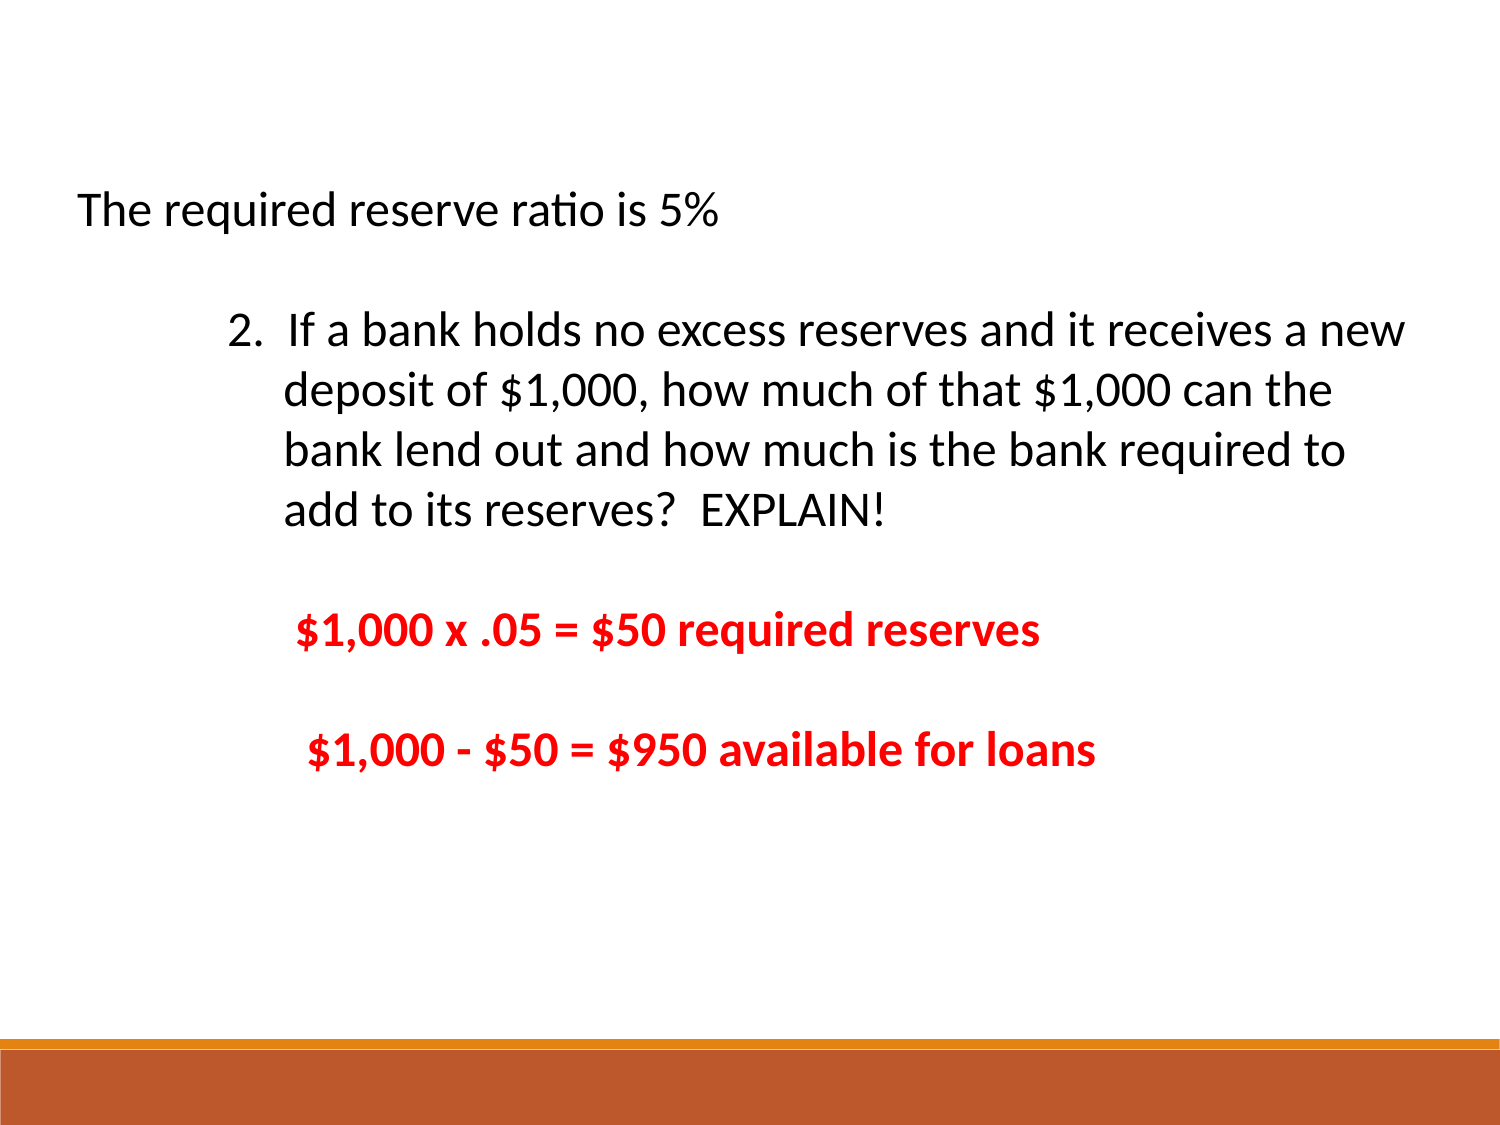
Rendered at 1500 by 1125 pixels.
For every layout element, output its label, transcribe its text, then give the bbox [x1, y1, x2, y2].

text_box The required reserve ratio is 5% 2. If a bank holds no excess reserves and it receives a new deposit of $1,000, how much of that $1,000 can the bank lend out and how much is the bank required to add to its reserves? EXPLAIN! $1,000 x .05 = $50 required reserves $1,000 - $50 = $950 available for loans [62, 168, 1425, 904]
